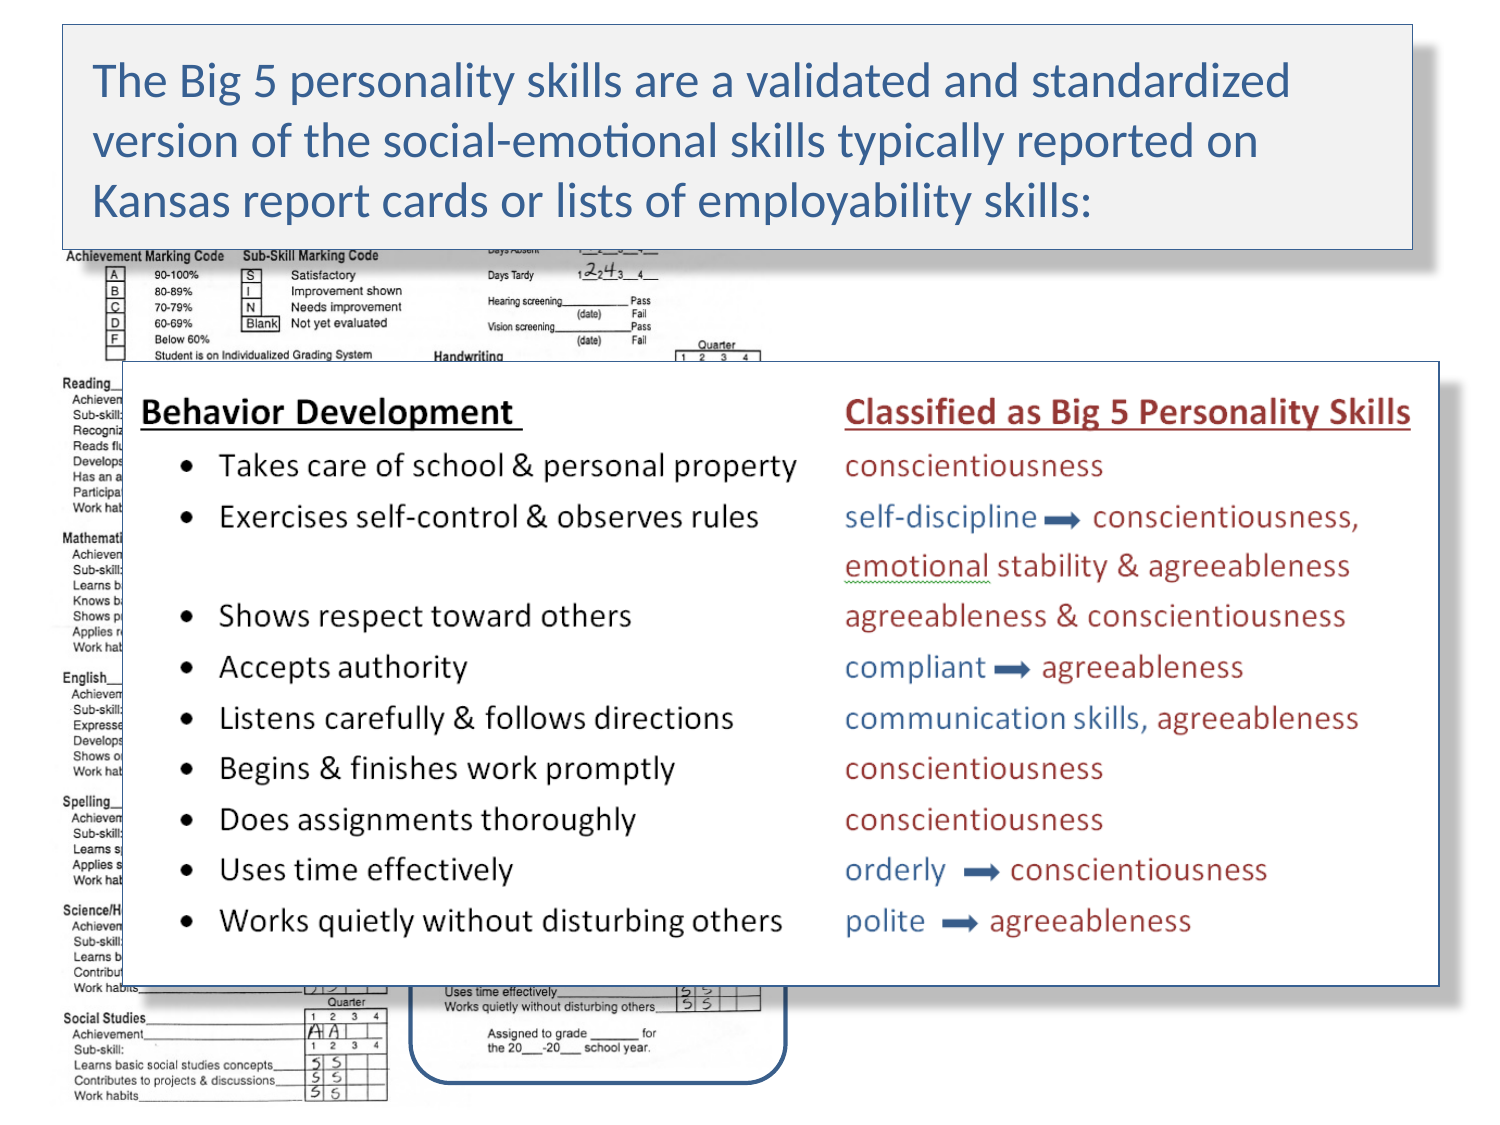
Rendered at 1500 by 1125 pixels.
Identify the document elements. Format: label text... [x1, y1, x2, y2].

picture [122, 362, 1439, 986]
title The Big 5 personality skills are a validated and standardized version of the social-emotional skills typically reported on Kansas report cards or lists of employability skills: [62, 24, 1413, 250]
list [35, 143, 787, 1125]
